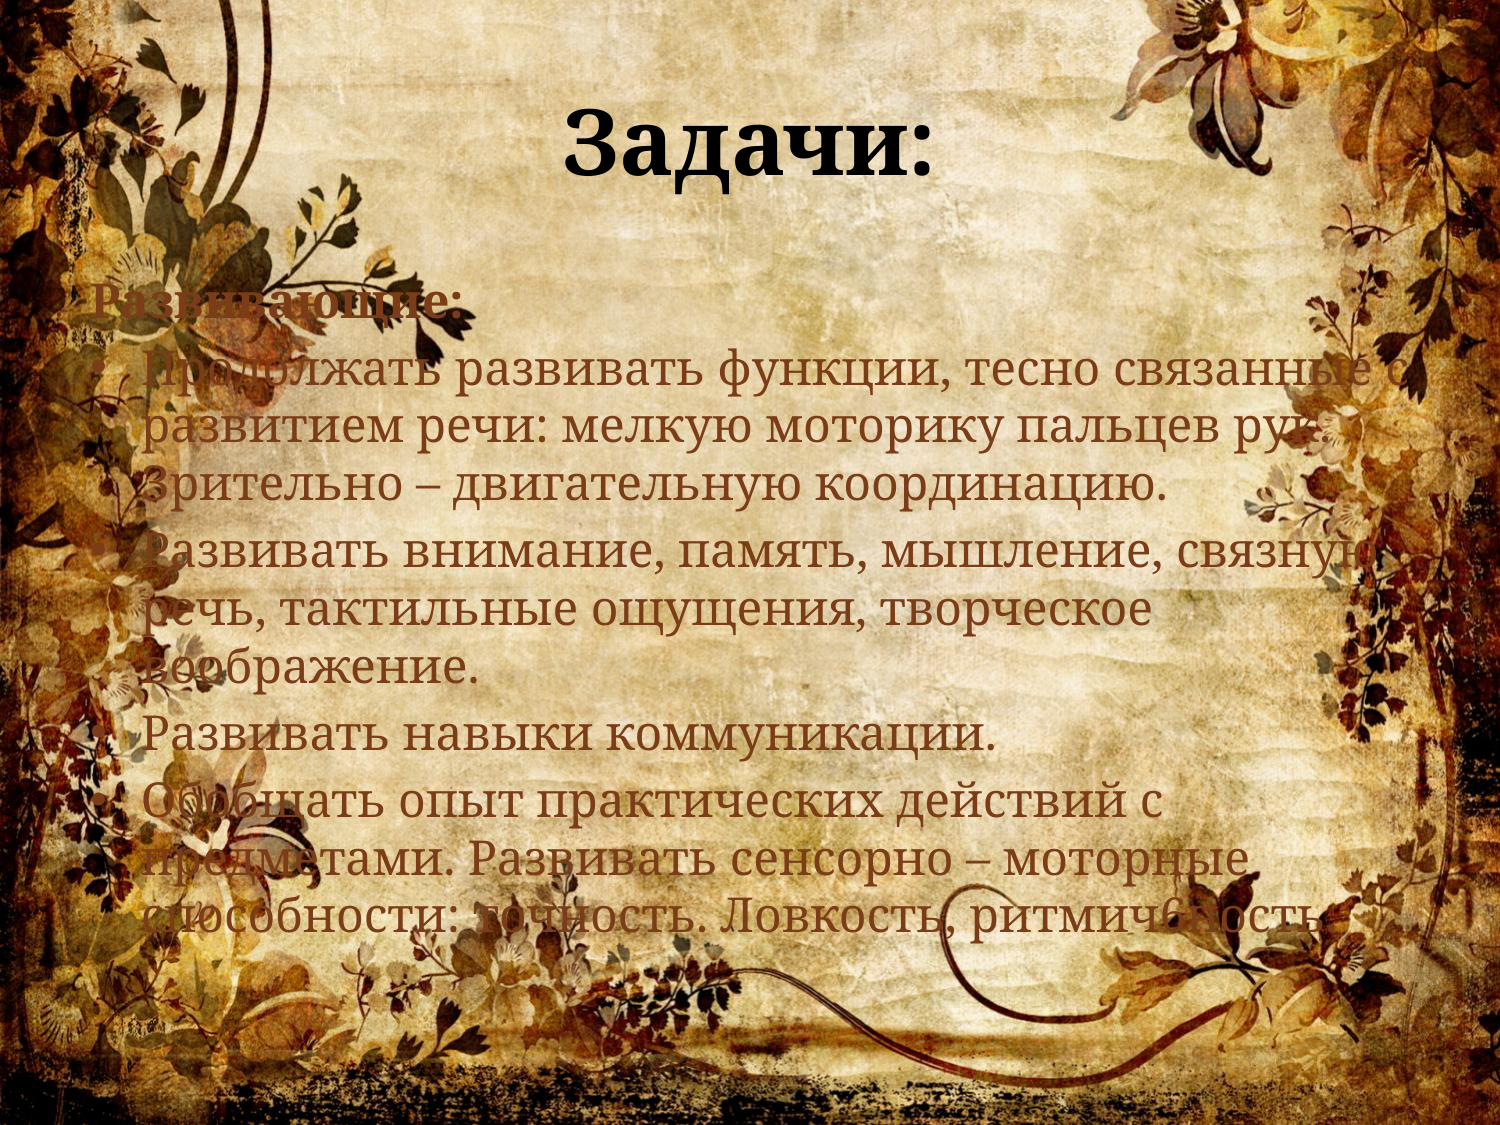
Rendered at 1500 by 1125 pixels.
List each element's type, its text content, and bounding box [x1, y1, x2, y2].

title Задачи: [75, 45, 1425, 233]
list Развивающие: Продолжать развивать функции, тесно связанные с развитием речи: мелкую моторику пальцев рук. Зрительно – двигательную координацию. Развивать внимание, память, мышление, связную речь, тактильные ощущения, творческое воображение. Развивать навыки коммуникации. Обобщать опыт практических действий с предметами. Развивать сенсорно – моторные способности: точность. Ловкость, ритмич6ность. [75, 262, 1425, 1005]
picture [0, 0, 1500, 1125]
